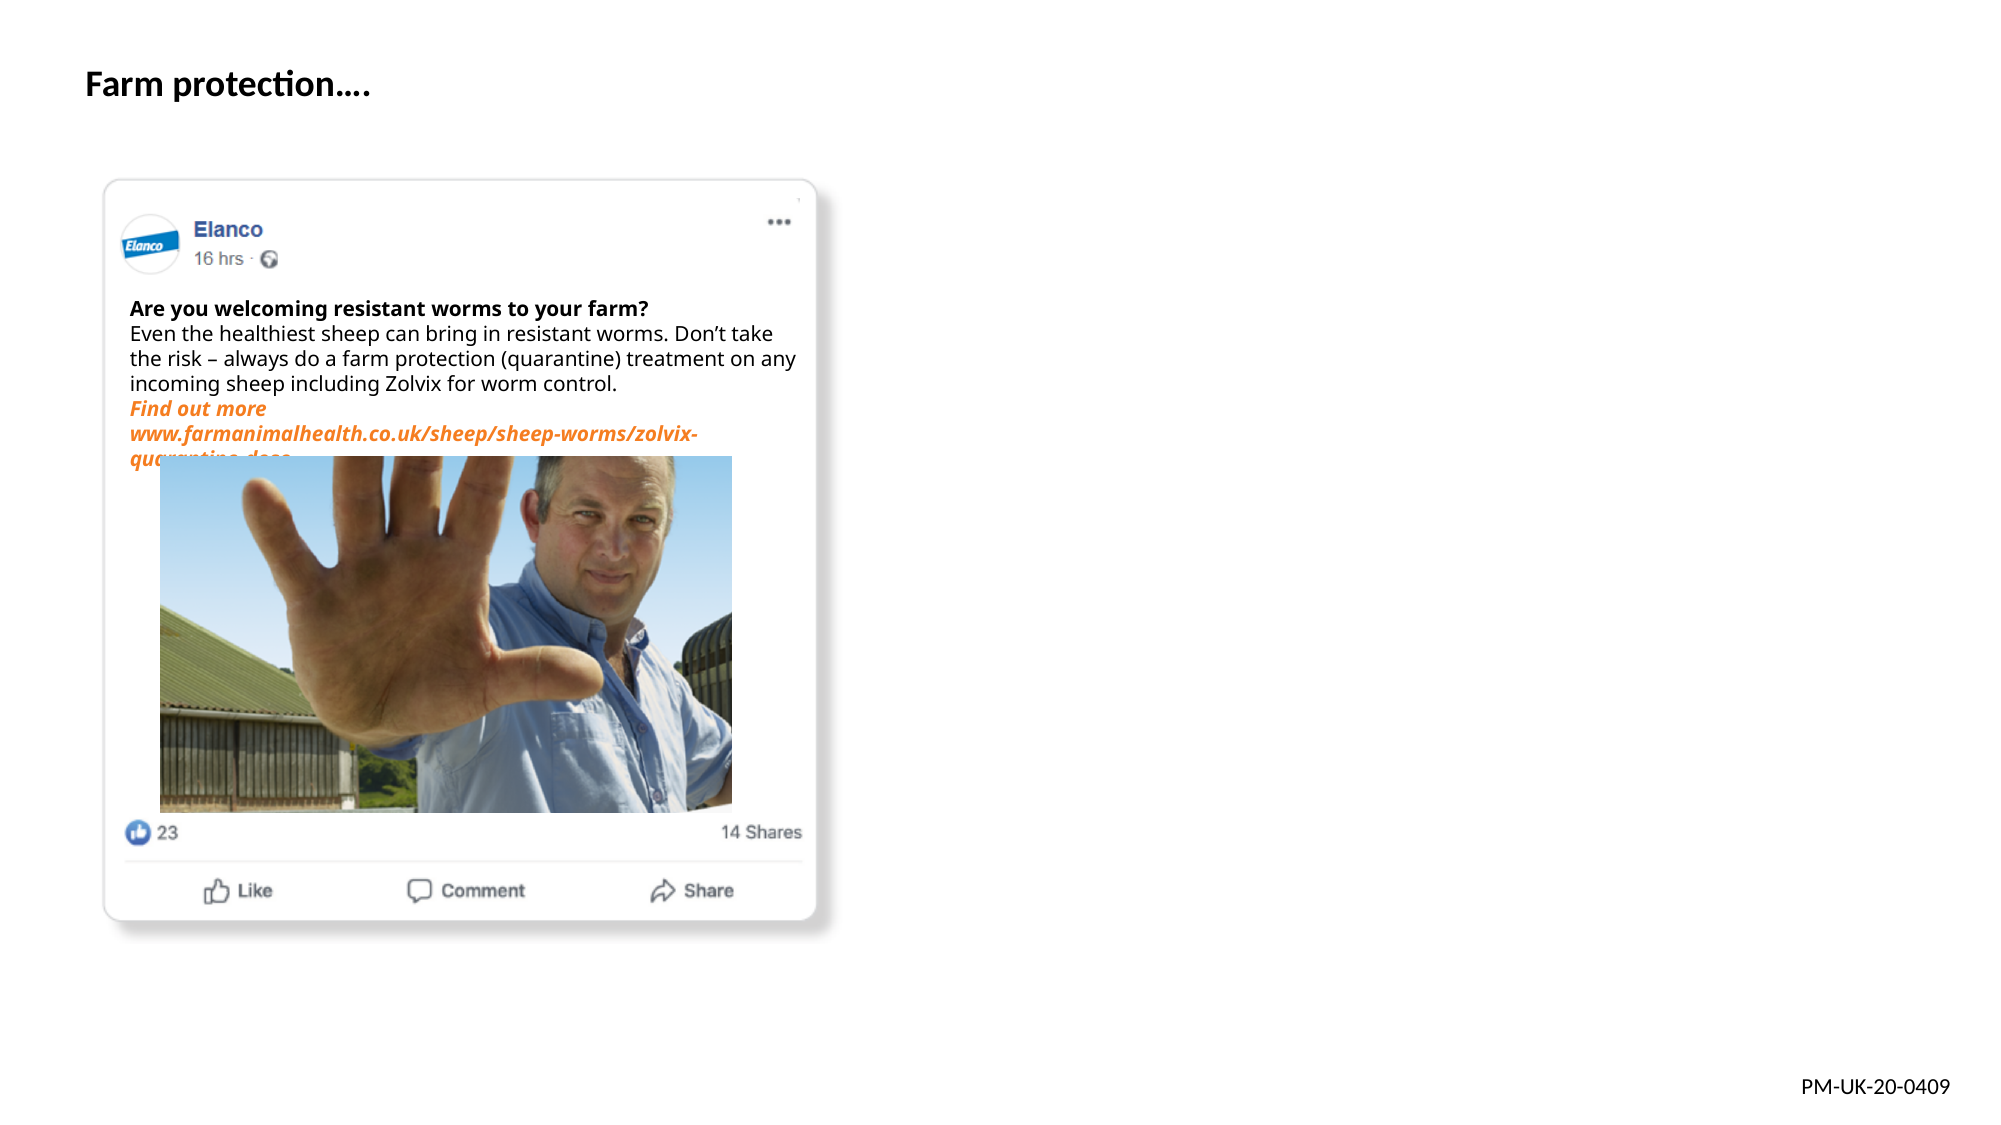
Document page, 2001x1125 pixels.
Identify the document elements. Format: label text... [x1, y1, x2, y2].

text_box PM-UK-20-0409 [1786, 1064, 2000, 1107]
picture [93, 170, 846, 944]
text_box Farm protection…. [70, 51, 846, 111]
